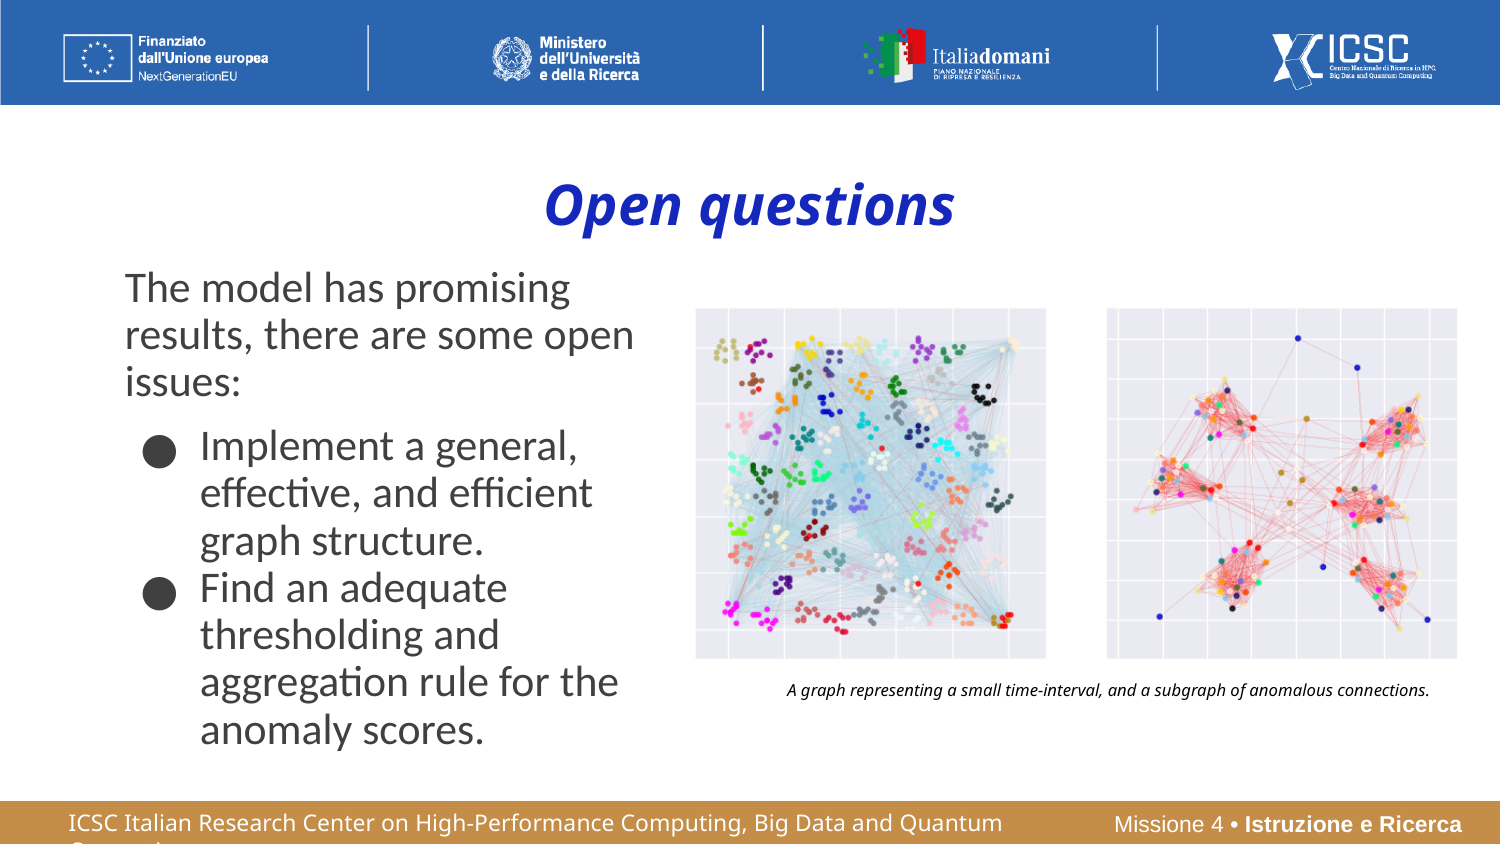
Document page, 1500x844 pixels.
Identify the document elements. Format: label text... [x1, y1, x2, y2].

title Open questions [442, 177, 1058, 243]
picture [683, 300, 1472, 666]
picture [0, 801, 1500, 844]
list The model has promising results, there are some open issues: Implement a general, effective, and efficient graph structure. Find an adequate thresholding and aggregation rule for the anomaly scores. [113, 258, 663, 708]
text_box A graph representing a small time-interval, and a subgraph of anomalous connections. [772, 665, 1478, 728]
picture [0, 0, 1500, 105]
